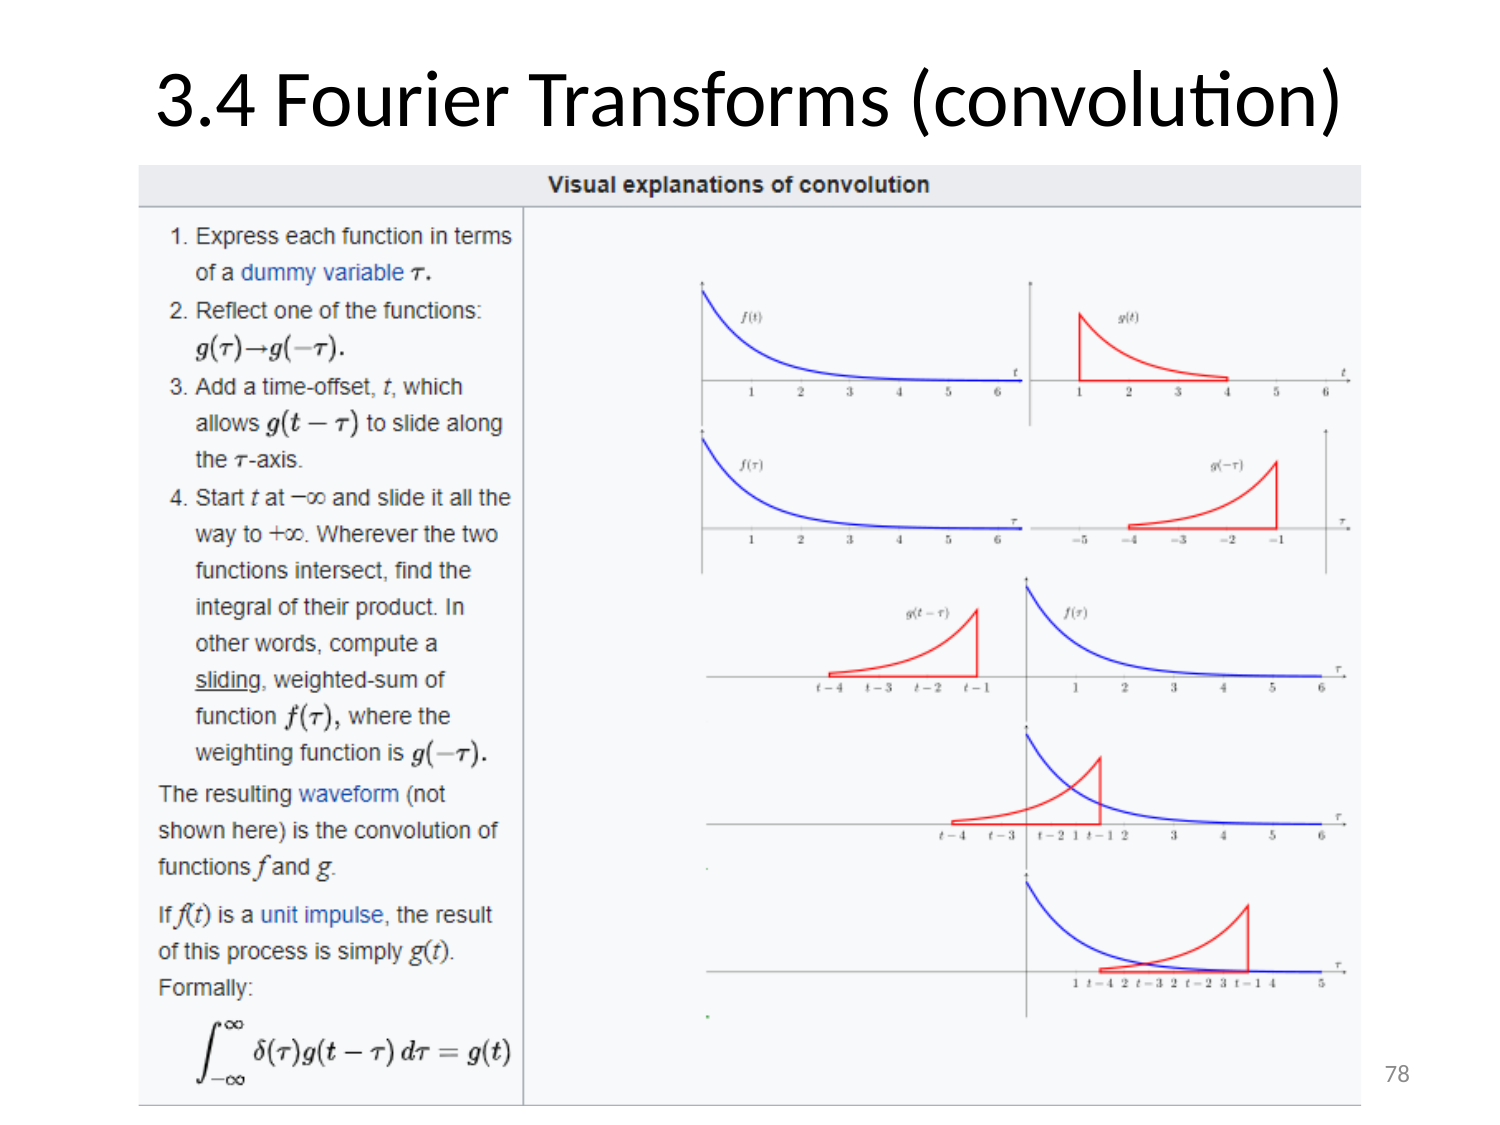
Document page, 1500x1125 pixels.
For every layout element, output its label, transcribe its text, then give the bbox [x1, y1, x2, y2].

picture [138, 165, 1362, 1106]
slide_number 78 [1366, 1042, 1425, 1103]
text_box 3.4 Fourier Transforms (convolution) [74, 0, 1425, 188]
